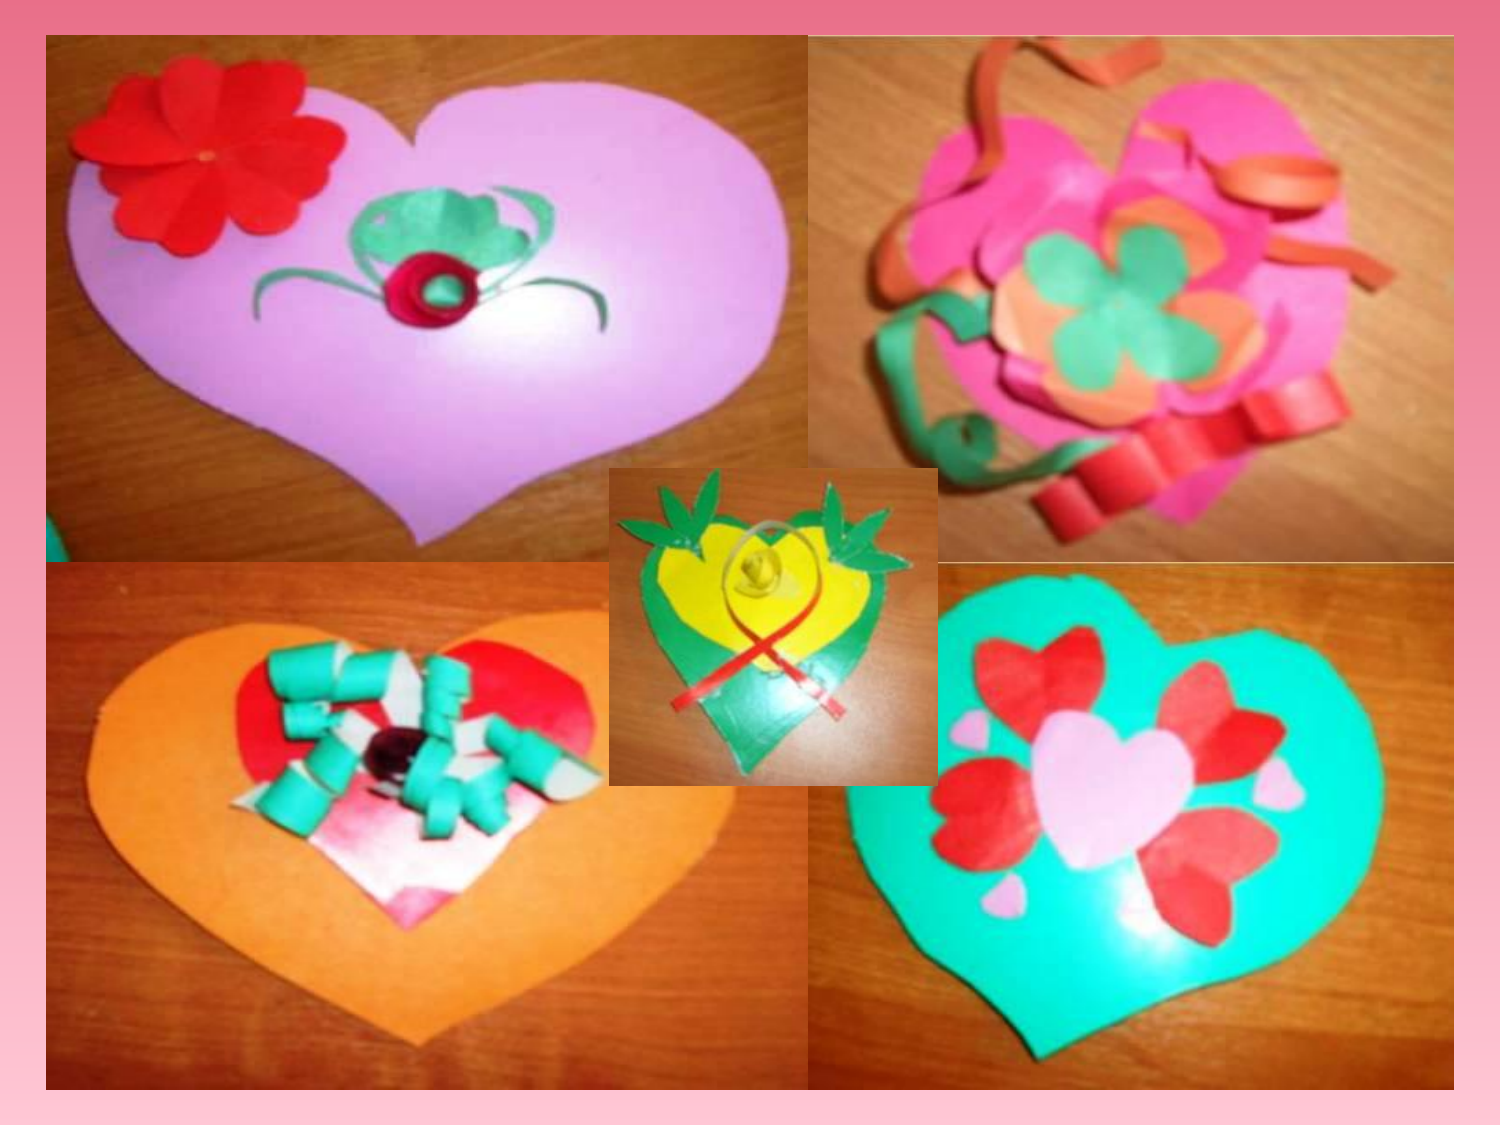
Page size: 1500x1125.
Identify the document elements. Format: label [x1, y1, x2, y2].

picture [46, 34, 1454, 1091]
list [46, 562, 803, 1091]
